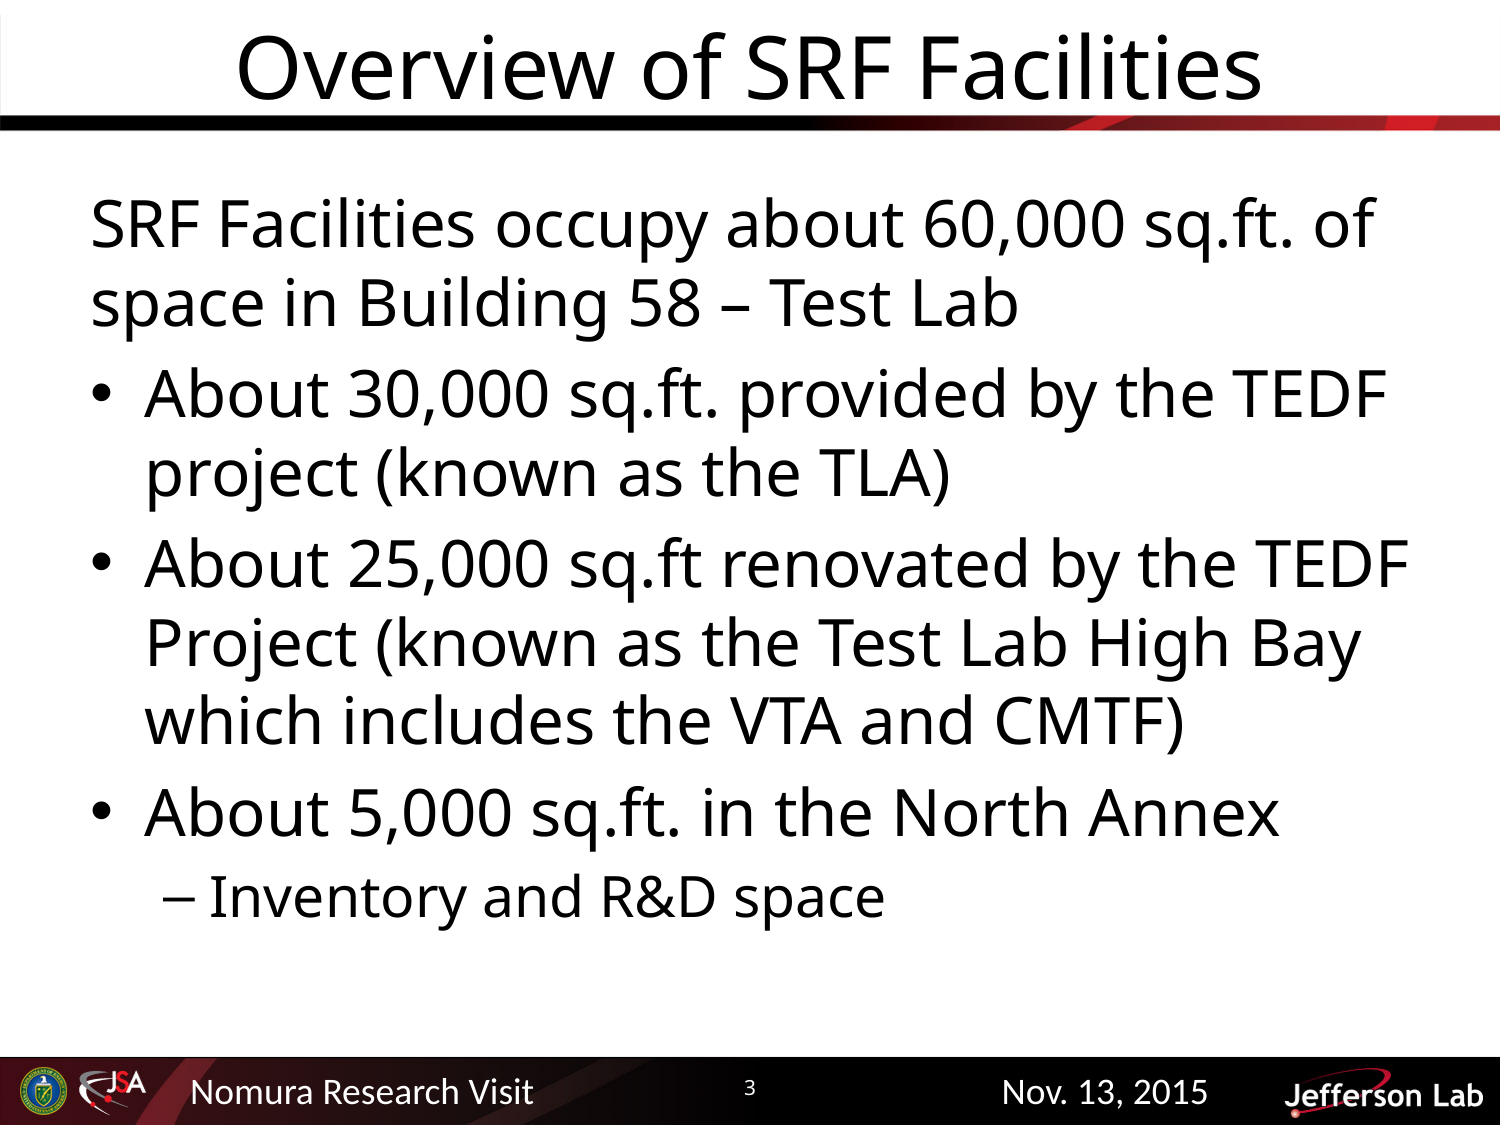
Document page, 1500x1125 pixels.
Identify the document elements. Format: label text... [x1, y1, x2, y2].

list SRF Facilities occupy about 60,000 sq.ft. of space in Building 58 – Test Lab About 30,000 sq.ft. provided by the TEDF project (known as the TLA) About 25,000 sq.ft renovated by the TEDF Project (known as the Test Lab High Bay which includes the VTA and CMTF) About 5,000 sq.ft. in the North Annex Inventory and R&D space [75, 174, 1425, 1005]
title Overview of SRF Facilities [75, 31, 1425, 98]
picture [0, 0, 1500, 1125]
slide_number 3 [575, 1072, 925, 1105]
